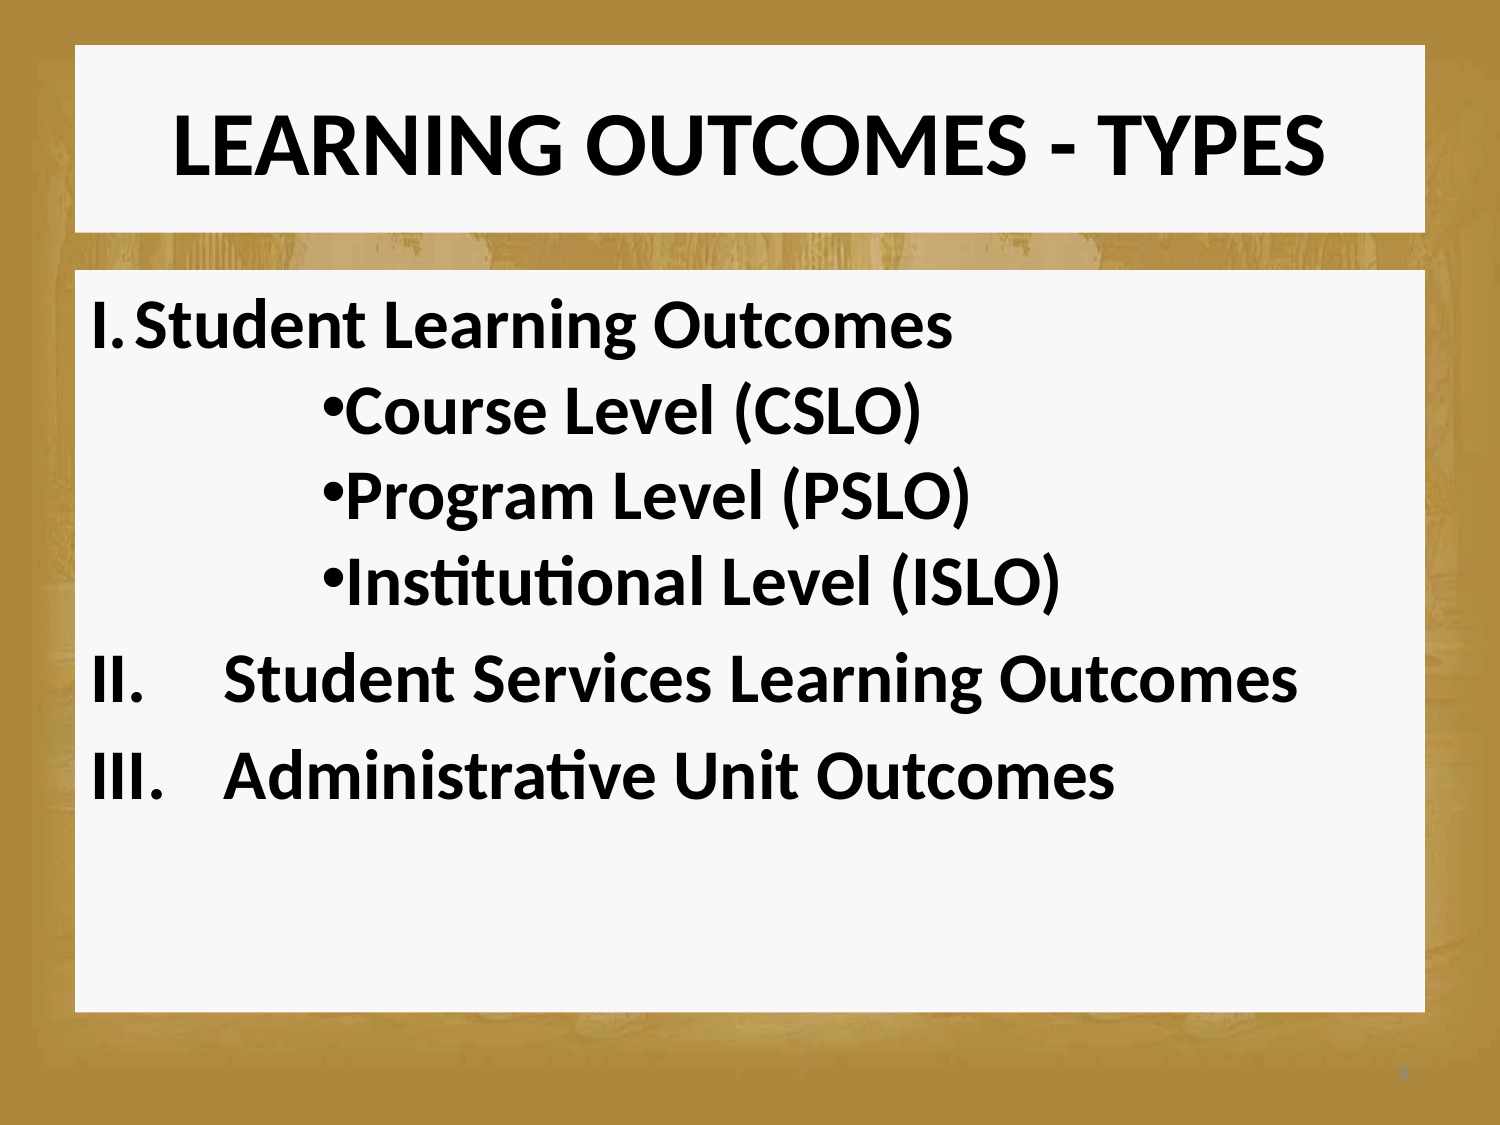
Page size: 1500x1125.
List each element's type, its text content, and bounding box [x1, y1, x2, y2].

list Student Learning Outcomes Course Level (CSLO) Program Level (PSLO) Institutional Level (ISLO) Student Services Learning Outcomes Administrative Unit Outcomes [75, 270, 1425, 1013]
slide_number 14 [0, 0, 1500, 1125]
slide_number 9 [1074, 1042, 1425, 1103]
title LEARNING OUTCOMES - TYPES [75, 45, 1425, 233]
